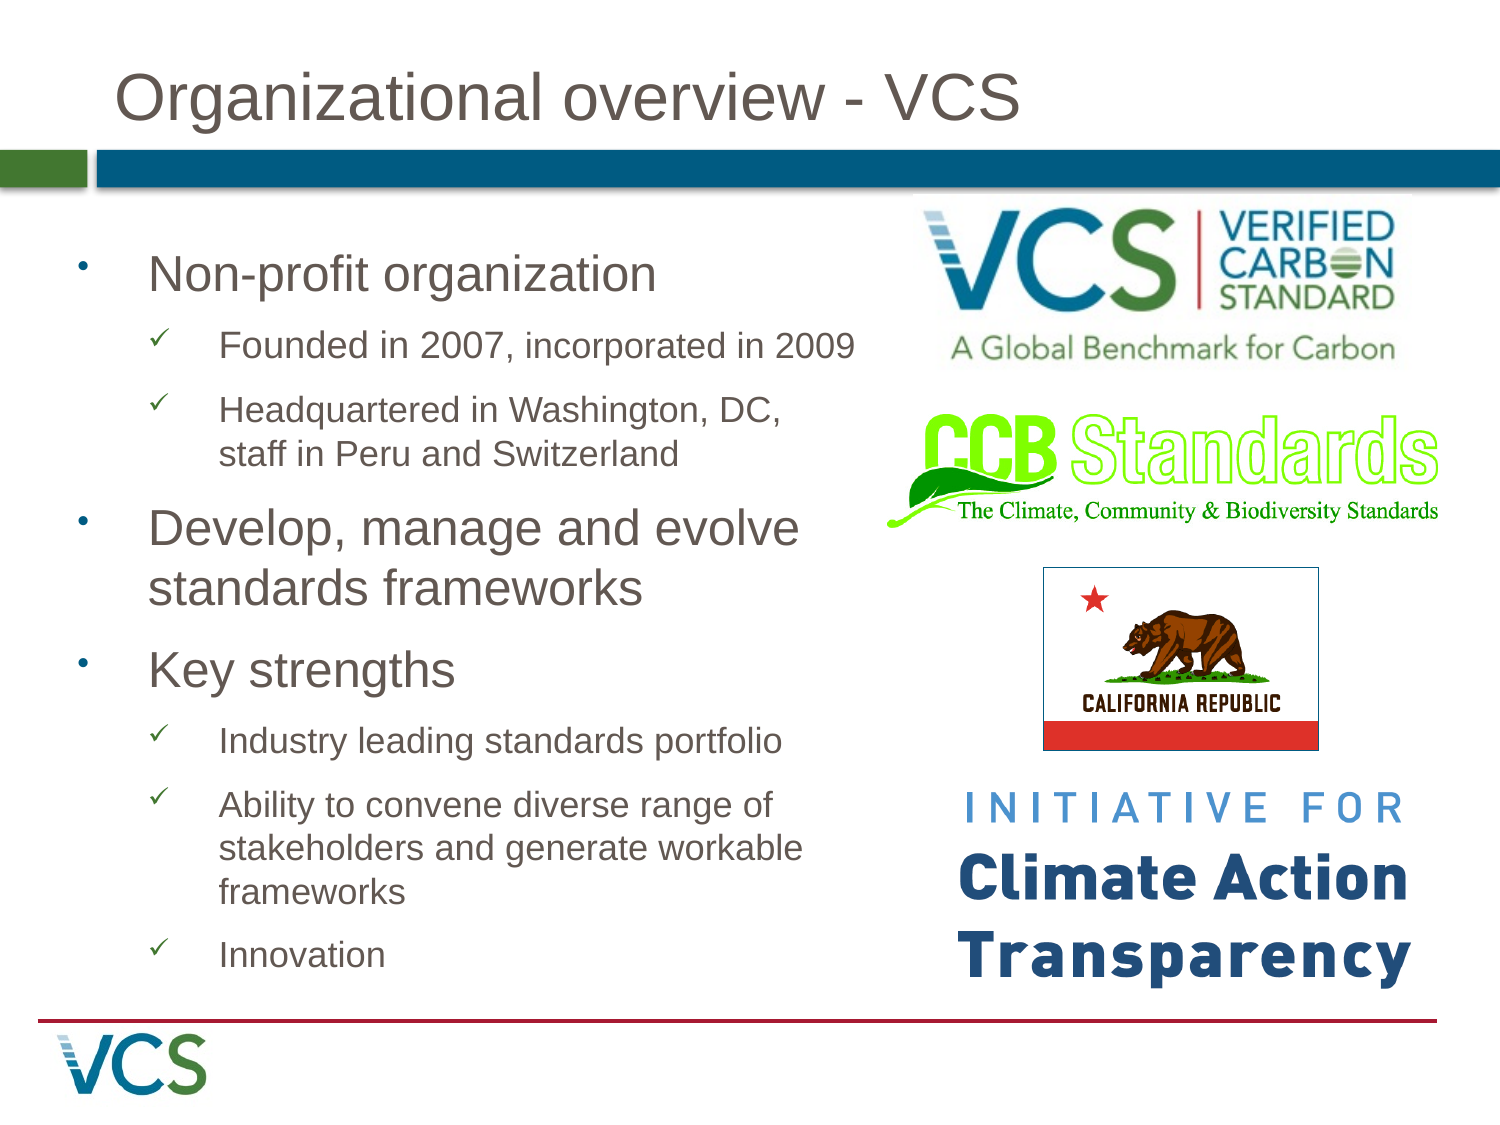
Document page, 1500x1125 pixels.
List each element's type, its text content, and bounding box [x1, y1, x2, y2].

picture [912, 194, 1412, 374]
text_box Non-profit organization Founded in 2007, incorporated in 2009 Headquartered in Washington, DC, staff in Peru and Switzerland Develop, manage and evolve standards frameworks Key strengths Industry leading standards portfolio Ability to convene diverse range of stakeholders and generate workable frameworks Innovation [62, 232, 875, 1025]
picture [50, 1025, 213, 1107]
title Organizational overview - VCS [99, 45, 1438, 142]
picture [887, 414, 1438, 528]
picture [1045, 569, 1317, 749]
picture [939, 761, 1424, 1020]
